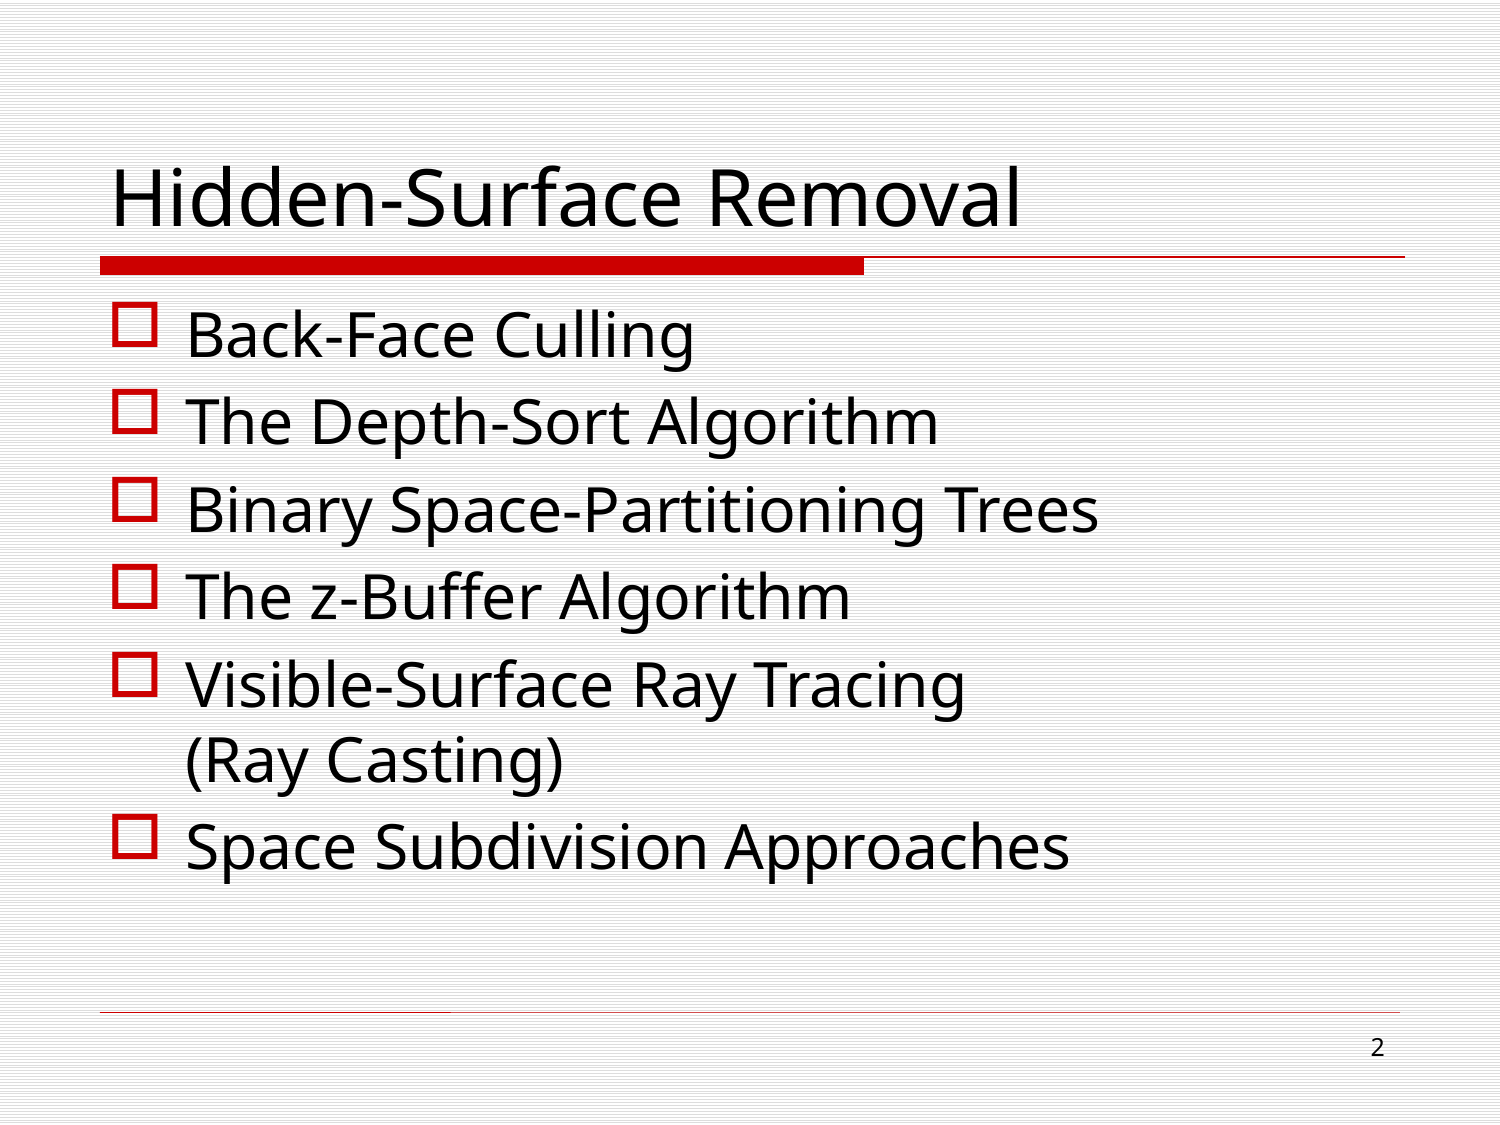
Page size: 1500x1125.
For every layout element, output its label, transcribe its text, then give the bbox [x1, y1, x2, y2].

slide_number 1 [1074, 1024, 1401, 1103]
list Back-Face Culling The Depth-Sort Algorithm Binary Space-Partitioning Trees The z-Buffer Algorithm Visible-Surface Ray Tracing (Ray Casting) Space Subdivision Approaches [92, 287, 1406, 988]
title Hidden-Surface Removal [94, 50, 1407, 250]
